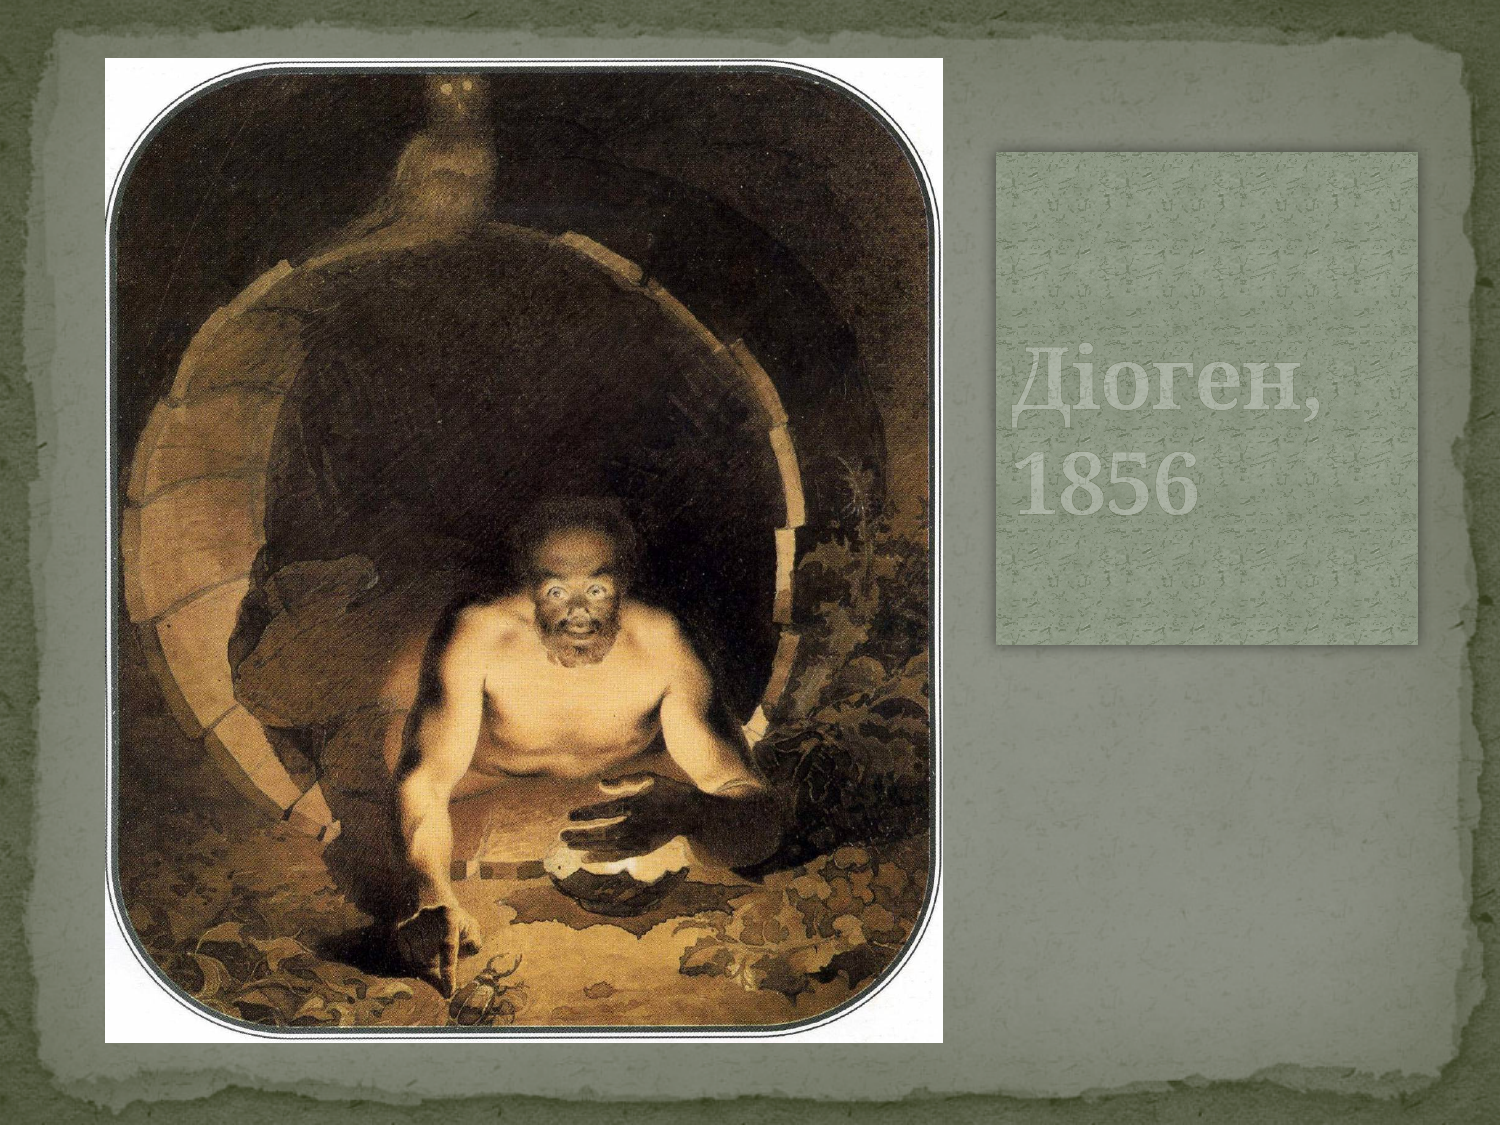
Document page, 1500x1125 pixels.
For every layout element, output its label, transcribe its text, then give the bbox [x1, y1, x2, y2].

title Діоген, 1856 [996, 152, 1418, 645]
picture [105, 58, 943, 1043]
